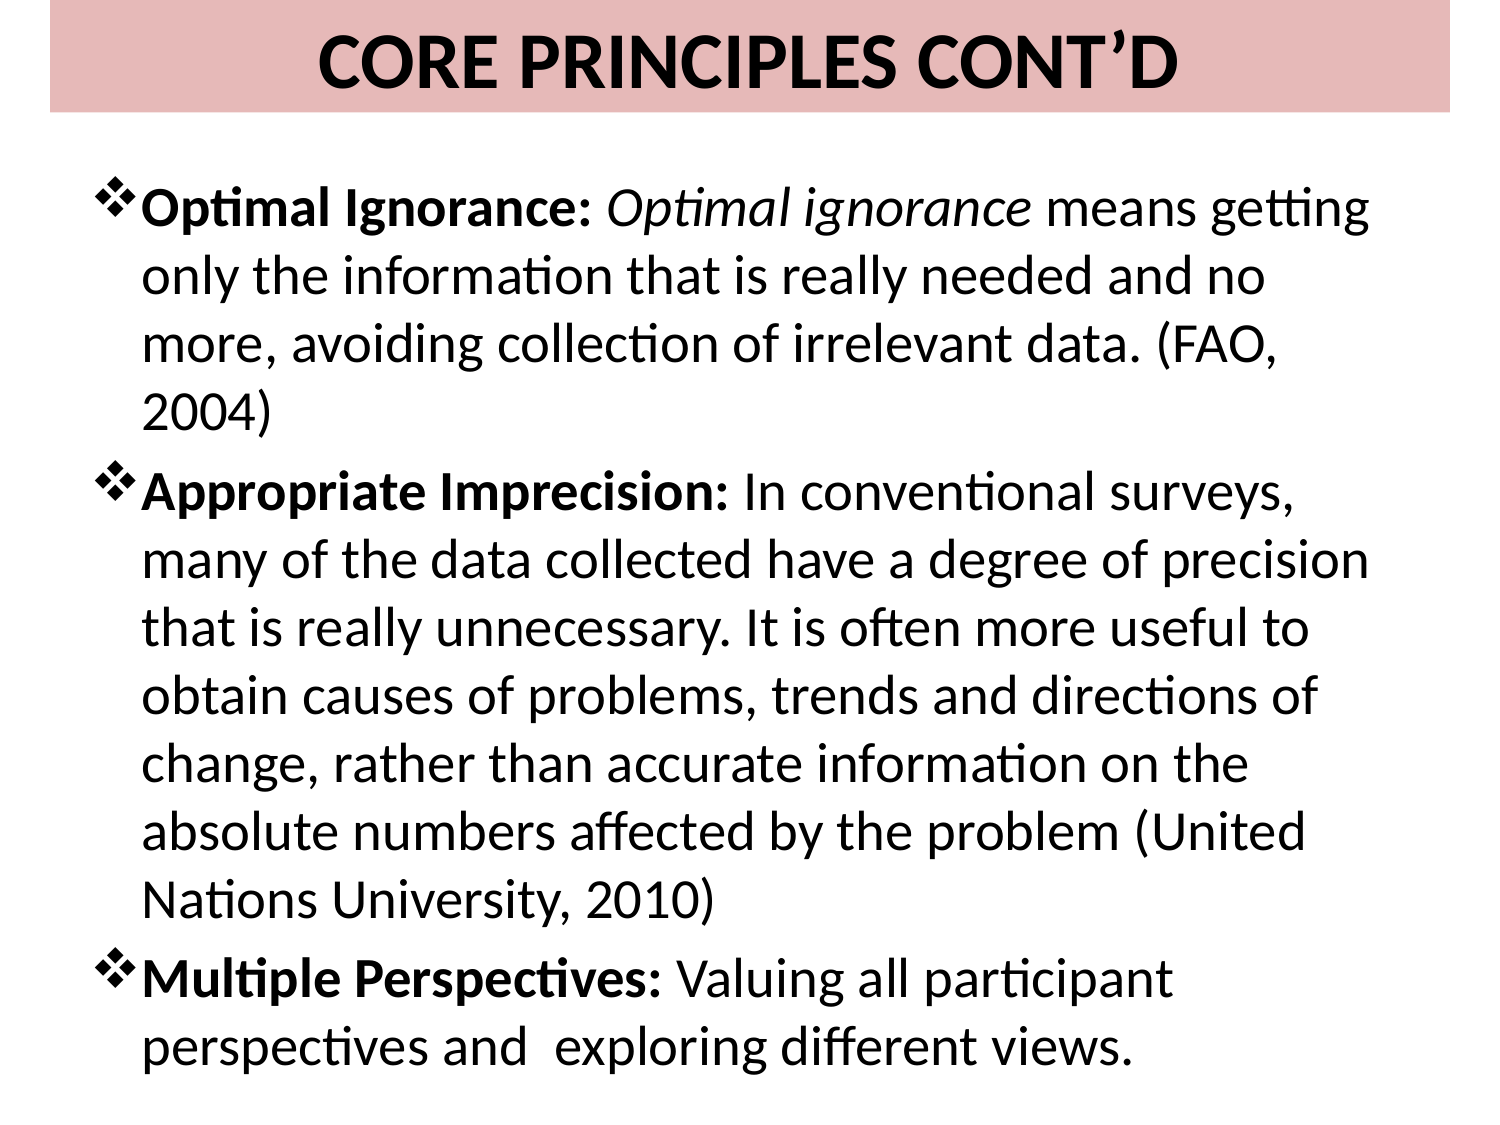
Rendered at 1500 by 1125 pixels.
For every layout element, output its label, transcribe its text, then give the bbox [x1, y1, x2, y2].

list Optimal Ignorance: Optimal ignorance means getting only the information that is really needed and no more, avoiding collection of irrelevant data. (FAO, 2004) Appropriate Imprecision: In conventional surveys, many of the data collected have a degree of precision that is really unnecessary. It is often more useful to obtain causes of problems, trends and directions of change, rather than accurate information on the absolute numbers affected by the problem (United Nations University, 2010) Multiple Perspectives: Valuing all participant perspectives and exploring different views. [75, 162, 1425, 1088]
title CORE PRINCIPLES CONT’D [50, 0, 1450, 113]
